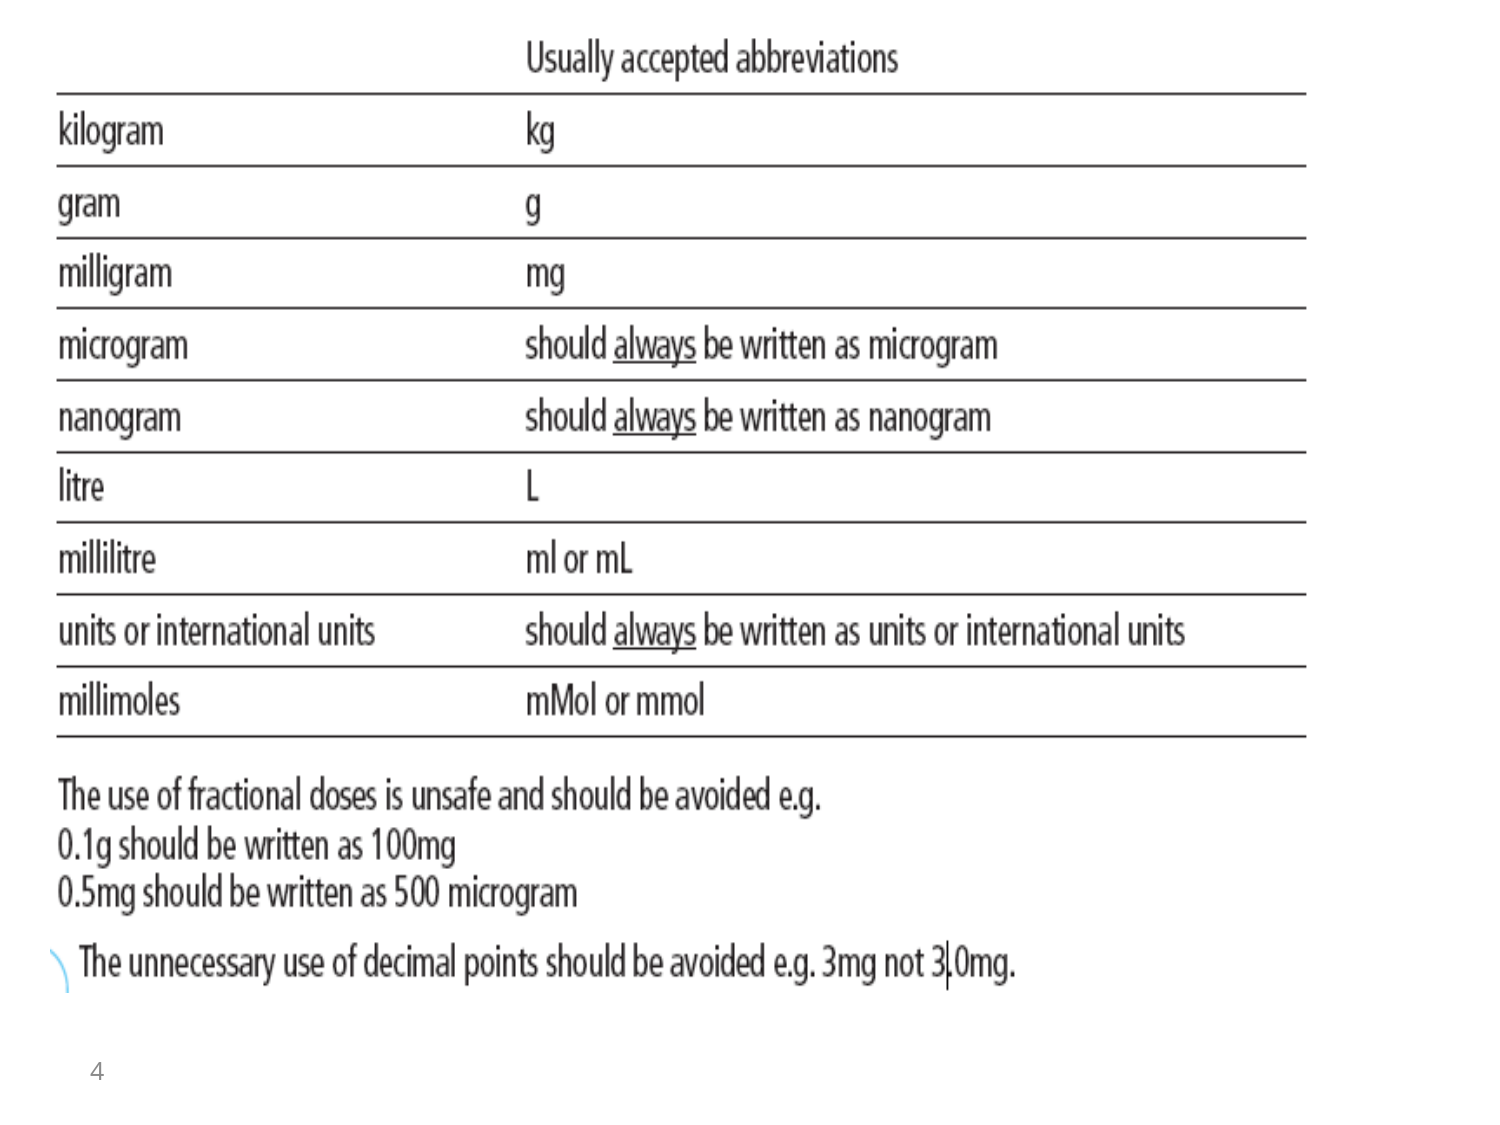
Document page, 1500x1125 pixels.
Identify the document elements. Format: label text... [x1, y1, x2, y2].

slide_number 4 [75, 1042, 425, 1103]
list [49, 37, 1338, 994]
